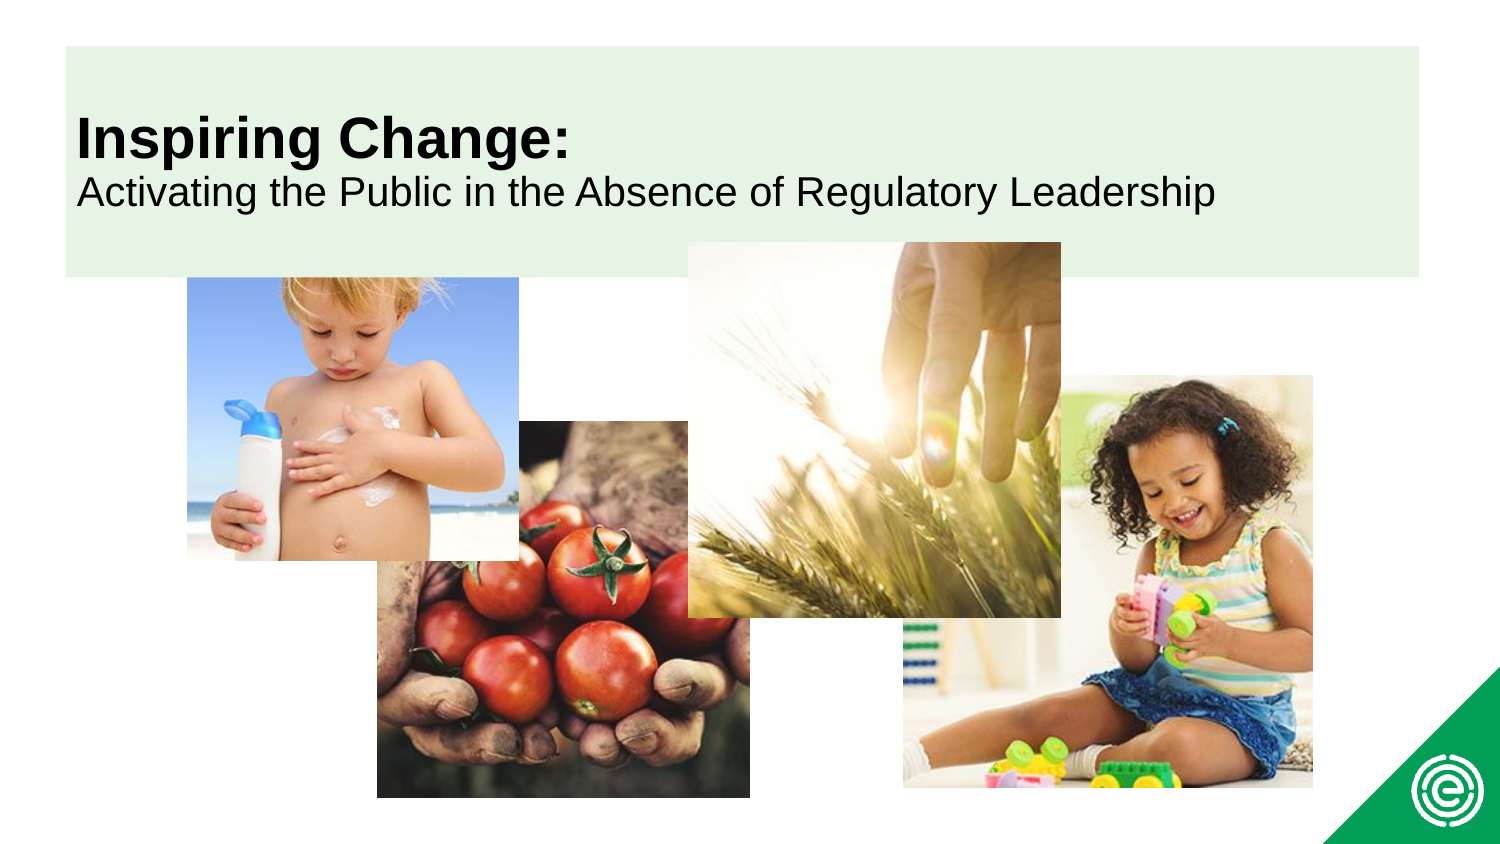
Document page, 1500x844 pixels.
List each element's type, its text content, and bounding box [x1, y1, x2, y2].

title Inspiring Change: Activating the Public in the Absence of Regulatory Leadership [65, 46, 1419, 278]
picture [1411, 754, 1484, 827]
picture [187, 226, 1313, 798]
